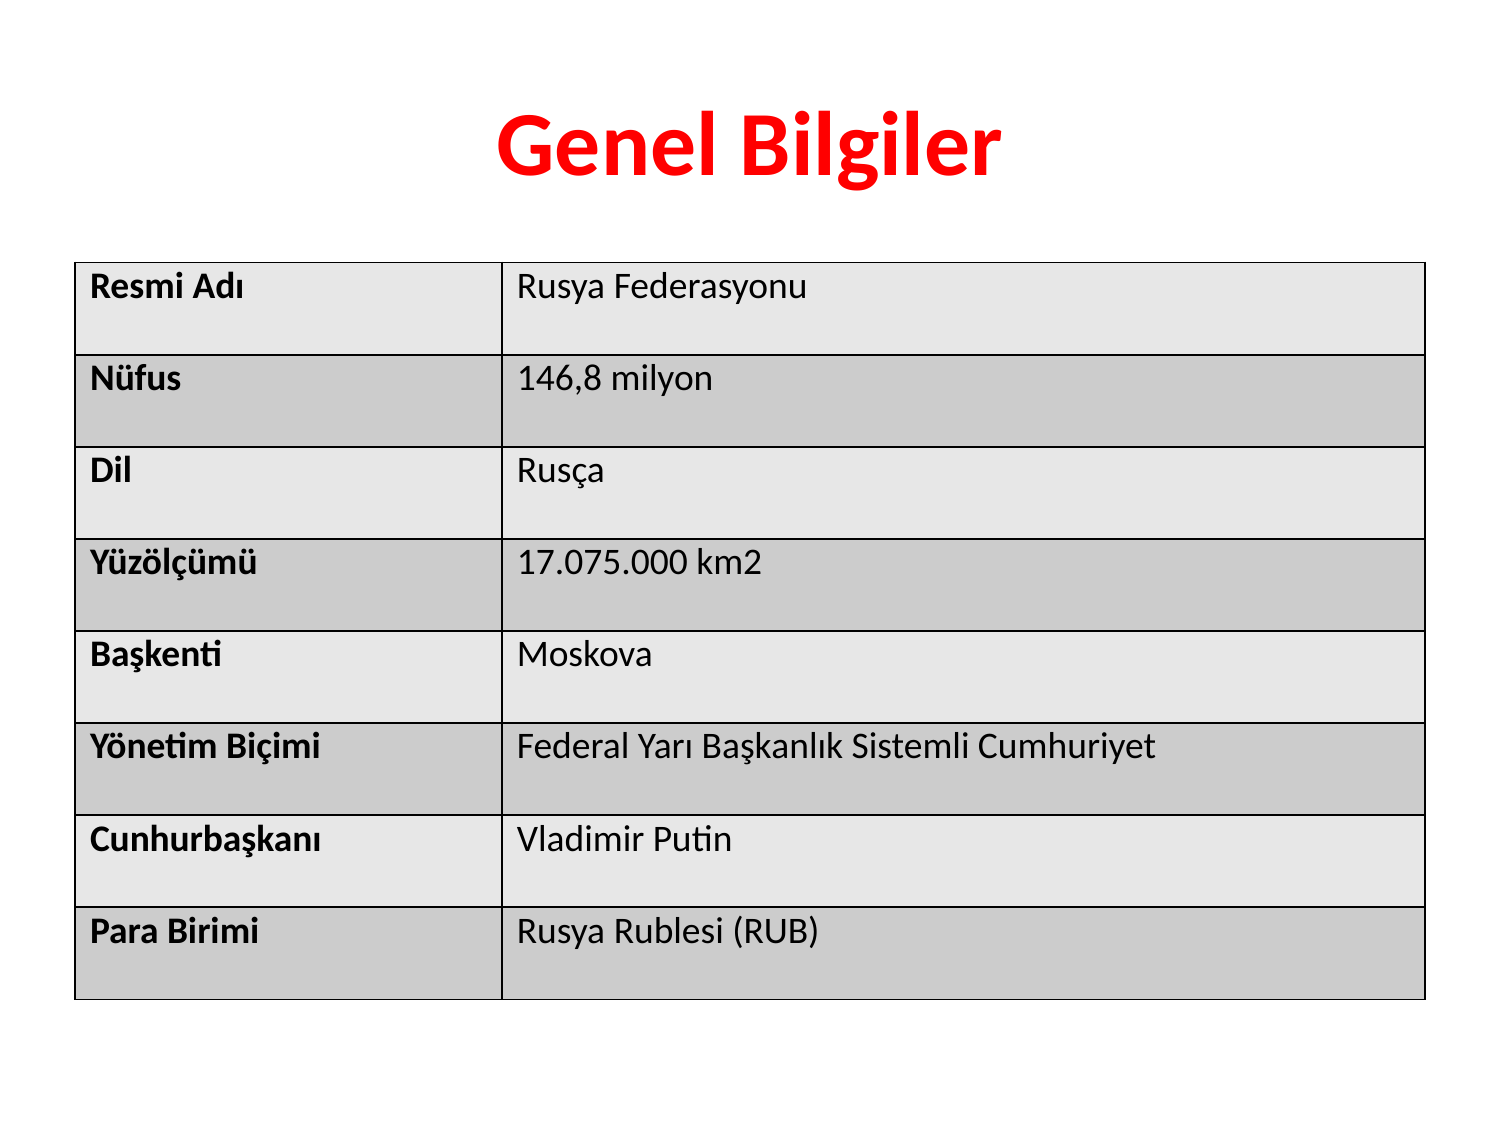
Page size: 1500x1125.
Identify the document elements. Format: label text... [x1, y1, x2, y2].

table_cell Rusya Rublesi (RUB) [503, 908, 1424, 999]
table_cell Başkenti [76, 632, 501, 722]
table_cell 17.075.000 km2 [503, 540, 1424, 630]
table_cell Yüzölçümü [76, 540, 501, 630]
table_cell 146,8 milyon [503, 356, 1424, 446]
title Genel Bilgiler [75, 45, 1425, 233]
table_header Resmi Adı [76, 263, 501, 354]
table_cell Federal Yarı Başkanlık Sistemli Cumhuriyet [503, 724, 1424, 814]
table_cell Para Birimi [76, 908, 501, 999]
table_cell Rusça [503, 448, 1424, 538]
table_cell Dil [76, 448, 501, 538]
table_cell Vladimir Putin [503, 816, 1424, 906]
table_cell Yönetim Biçimi [76, 724, 501, 814]
table_cell Moskova [503, 632, 1424, 722]
table_cell Cunhurbaşkanı [76, 816, 501, 906]
table_header Rusya Federasyonu [503, 263, 1424, 354]
table_cell Nüfus [76, 356, 501, 446]
